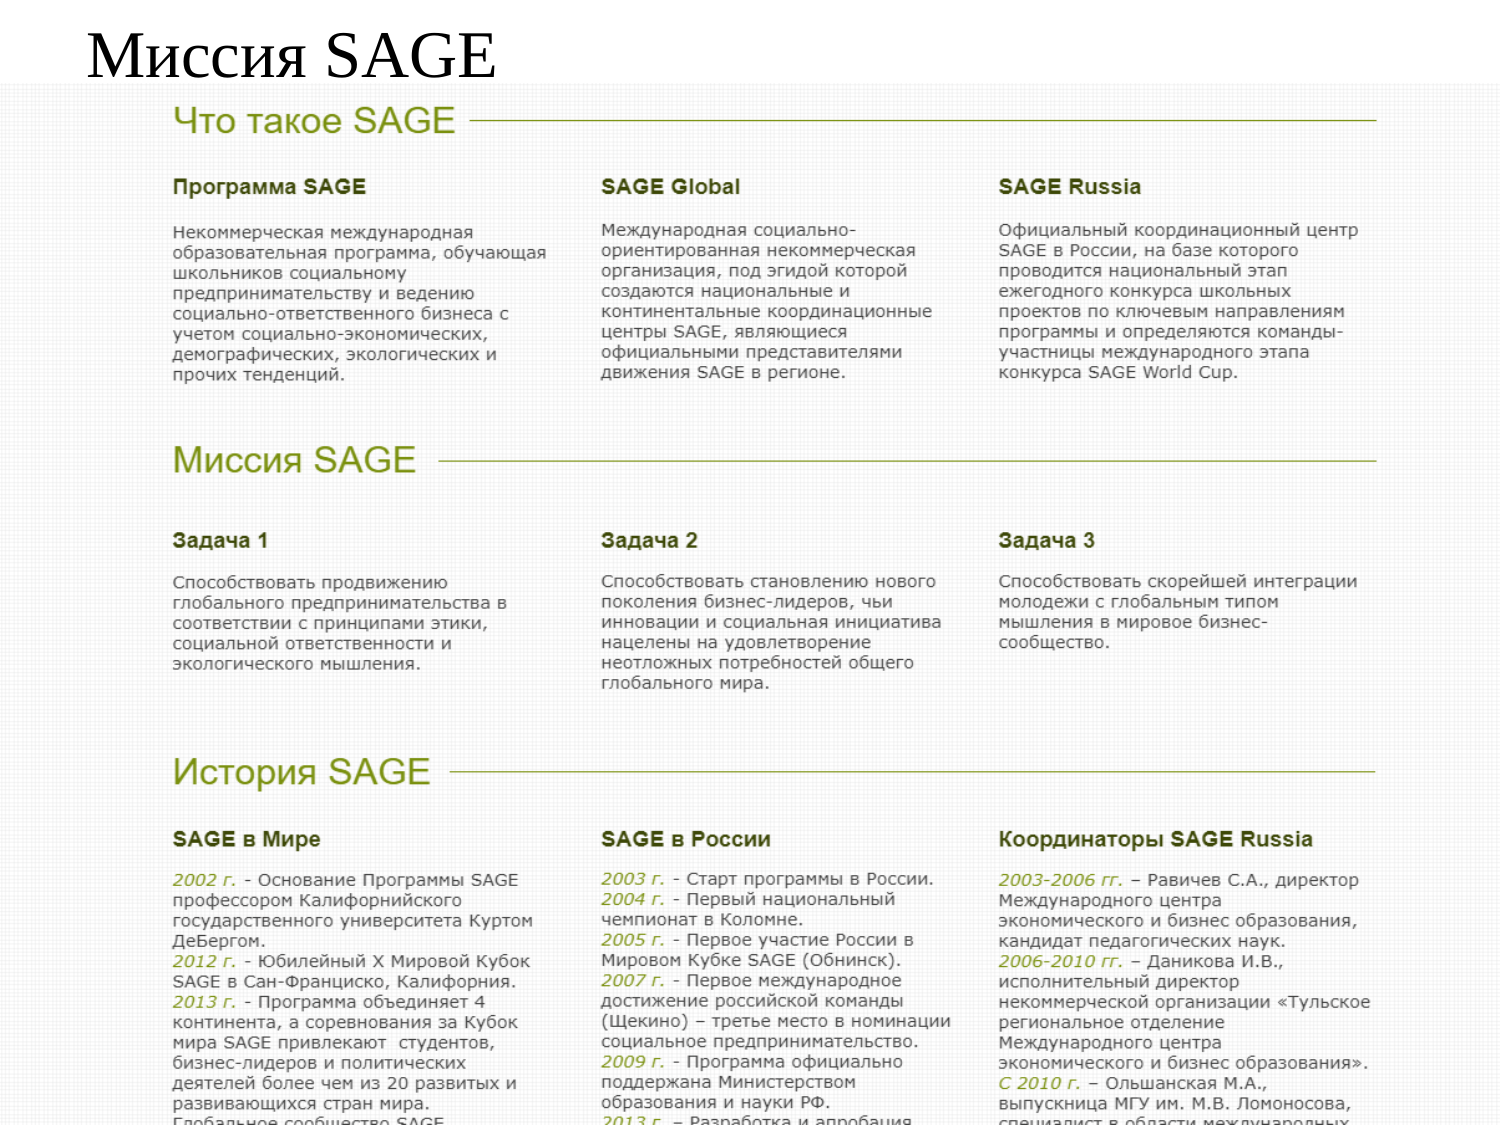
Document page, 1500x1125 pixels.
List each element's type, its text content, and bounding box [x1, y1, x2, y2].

title Миссия SAGE [71, 0, 1366, 83]
picture [0, 0, 1500, 1125]
